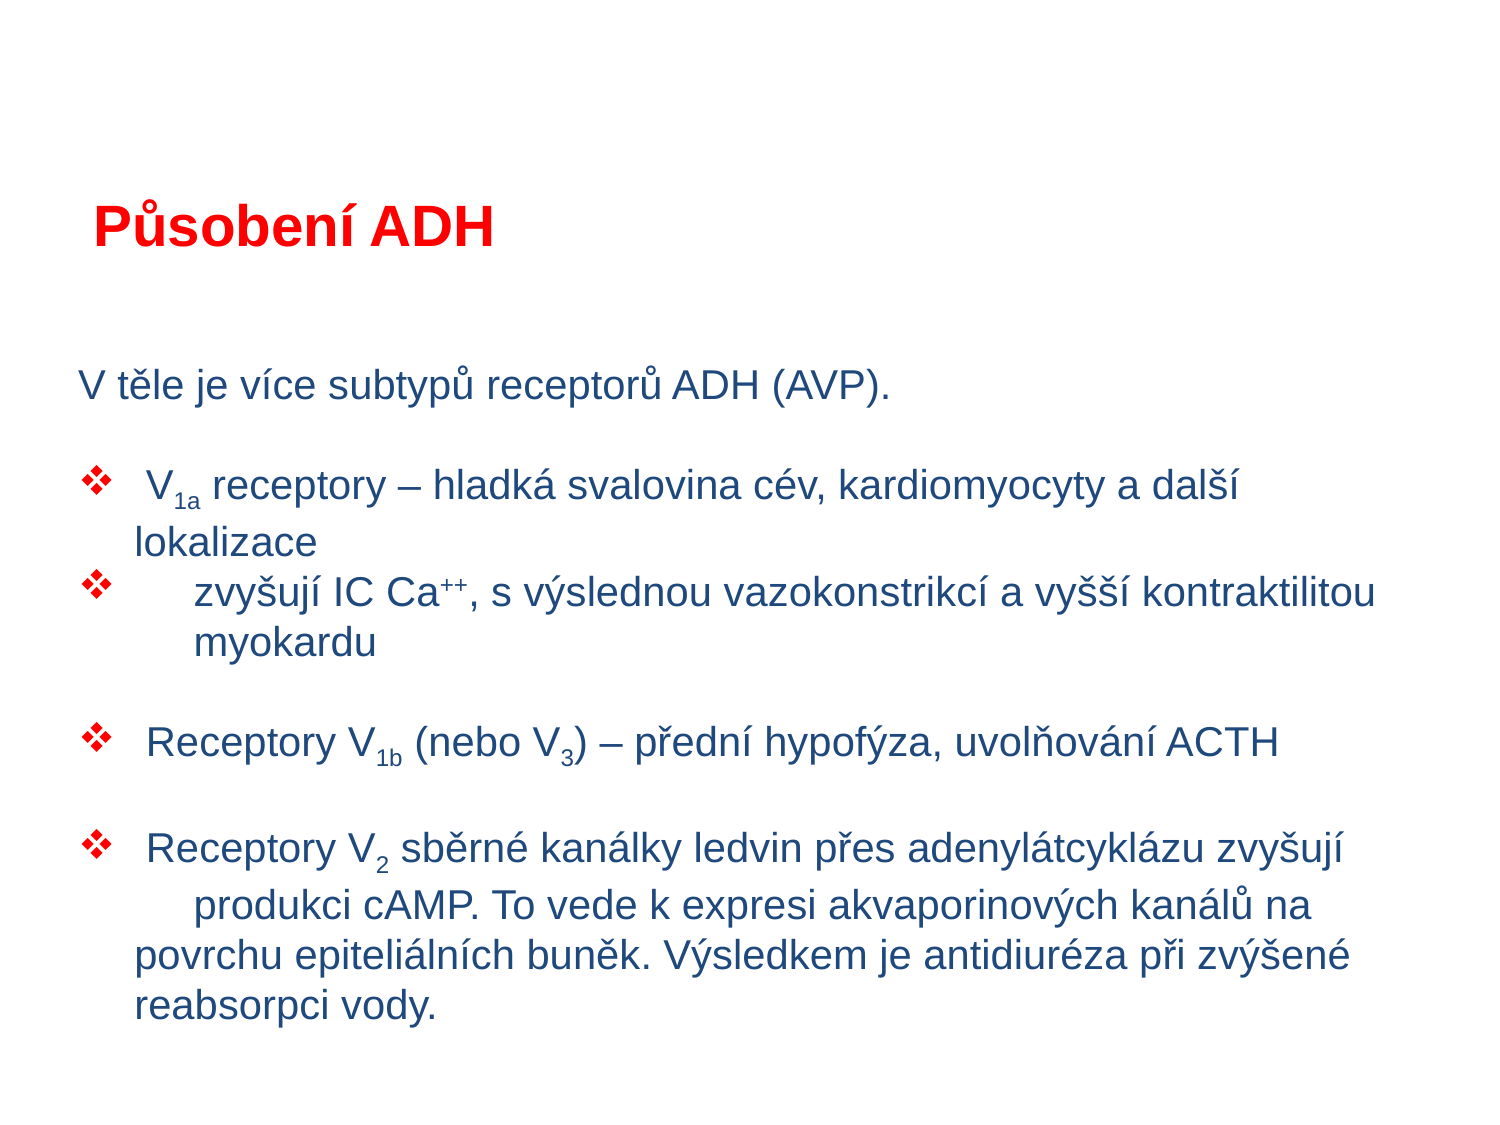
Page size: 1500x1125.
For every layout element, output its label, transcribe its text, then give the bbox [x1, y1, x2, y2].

text_box Působení ADH [78, 180, 511, 265]
text_box V těle je více subtypů receptorů ADH (AVP). V1a receptory – hladká svalovina cév, kardiomyocyty a další lokalizace zvyšují IC Ca++, s výslednou vazokonstrikcí a vyšší kontraktilitou myokardu Receptory V1b (nebo V3) – přední hypofýza, uvolňování ACTH Receptory V2 sběrné kanálky ledvin přes adenylátcyklázu zvyšují produkci cAMP. To vede k expresi akvaporinových kanálů na povrchu epiteliálních buněk. Výsledkem je antidiuréza při zvýšené reabsorpci vody. [63, 350, 1437, 1036]
